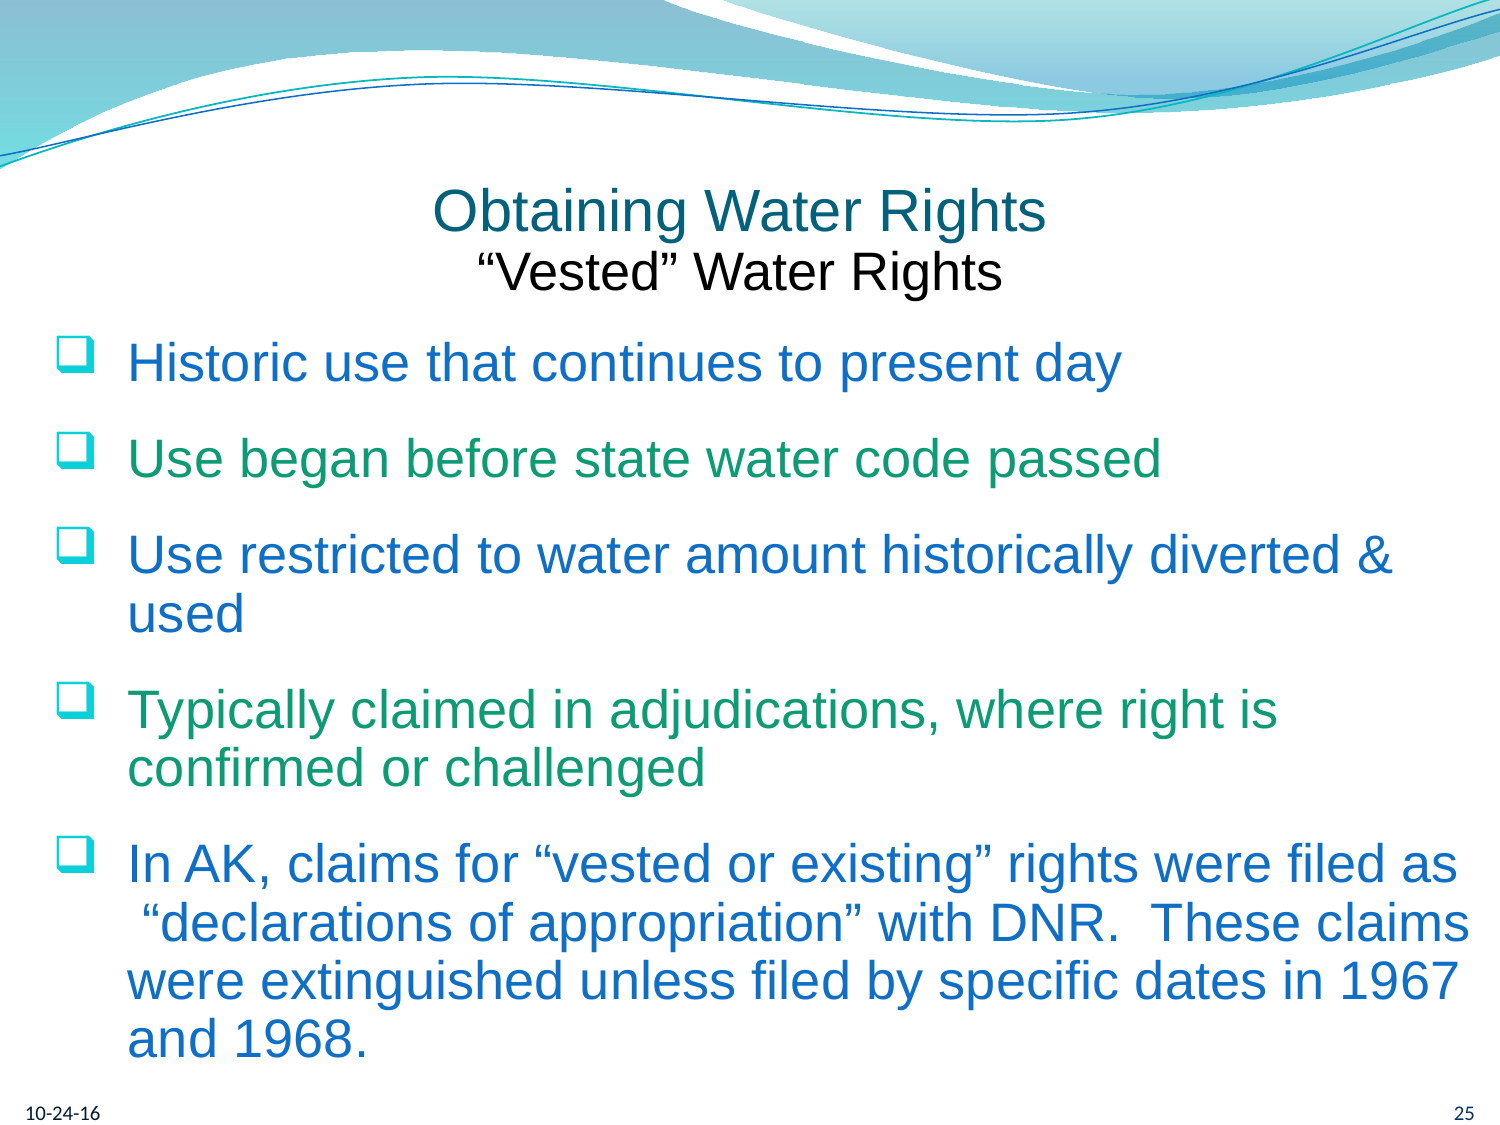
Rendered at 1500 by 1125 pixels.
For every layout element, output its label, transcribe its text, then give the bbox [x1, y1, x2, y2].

slide_number 25 [1350, 1065, 1475, 1125]
list Historic use that continues to present day Use began before state water code passed Use restricted to water amount historically diverted & used Typically claimed in adjudications, where right is confirmed or challenged In AK, claims for “vested or existing” rights were filed as “declarations of appropriation” with DNR. These claims were extinguished unless filed by specific dates in 1967 and 1968. [0, 327, 1500, 1125]
title Obtaining Water Rights “Vested” Water Rights [84, 111, 1397, 303]
